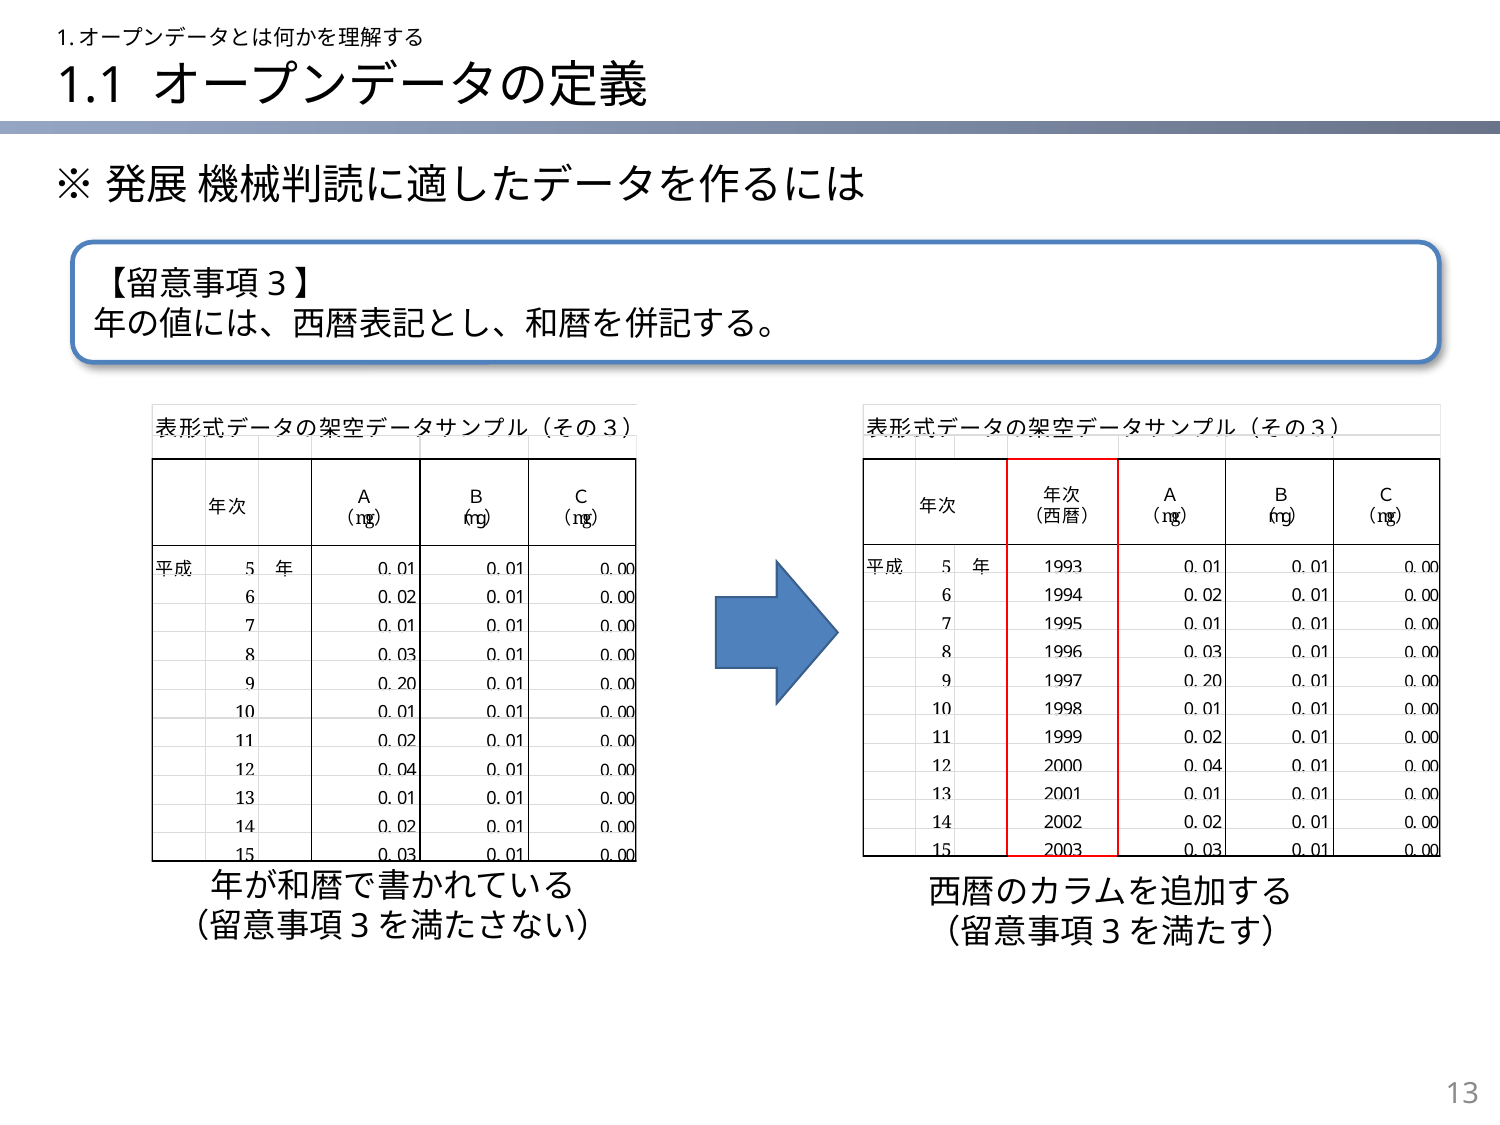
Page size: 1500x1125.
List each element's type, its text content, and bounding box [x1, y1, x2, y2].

text_box 1.オープンデータとは何かを理解する [41, 19, 1471, 58]
text_box 年が和暦で書かれている （留意事項3を満たさない） [161, 863, 625, 952]
slide_number 12 [1411, 1070, 1495, 1118]
title 1.1 オープンデータの定義 [41, 58, 1471, 122]
text_box 西暦のカラムを追加する （留意事項3を満たす） [912, 862, 1310, 958]
text_box 【留意事項3】 年の値には、西暦表記とし、和暦を併記する。 [71, 241, 1441, 364]
picture [862, 403, 1442, 858]
text_box [714, 558, 840, 707]
text_box ※発展 機械判読に適したデータを作るには [37, 152, 1474, 213]
picture [151, 403, 638, 863]
